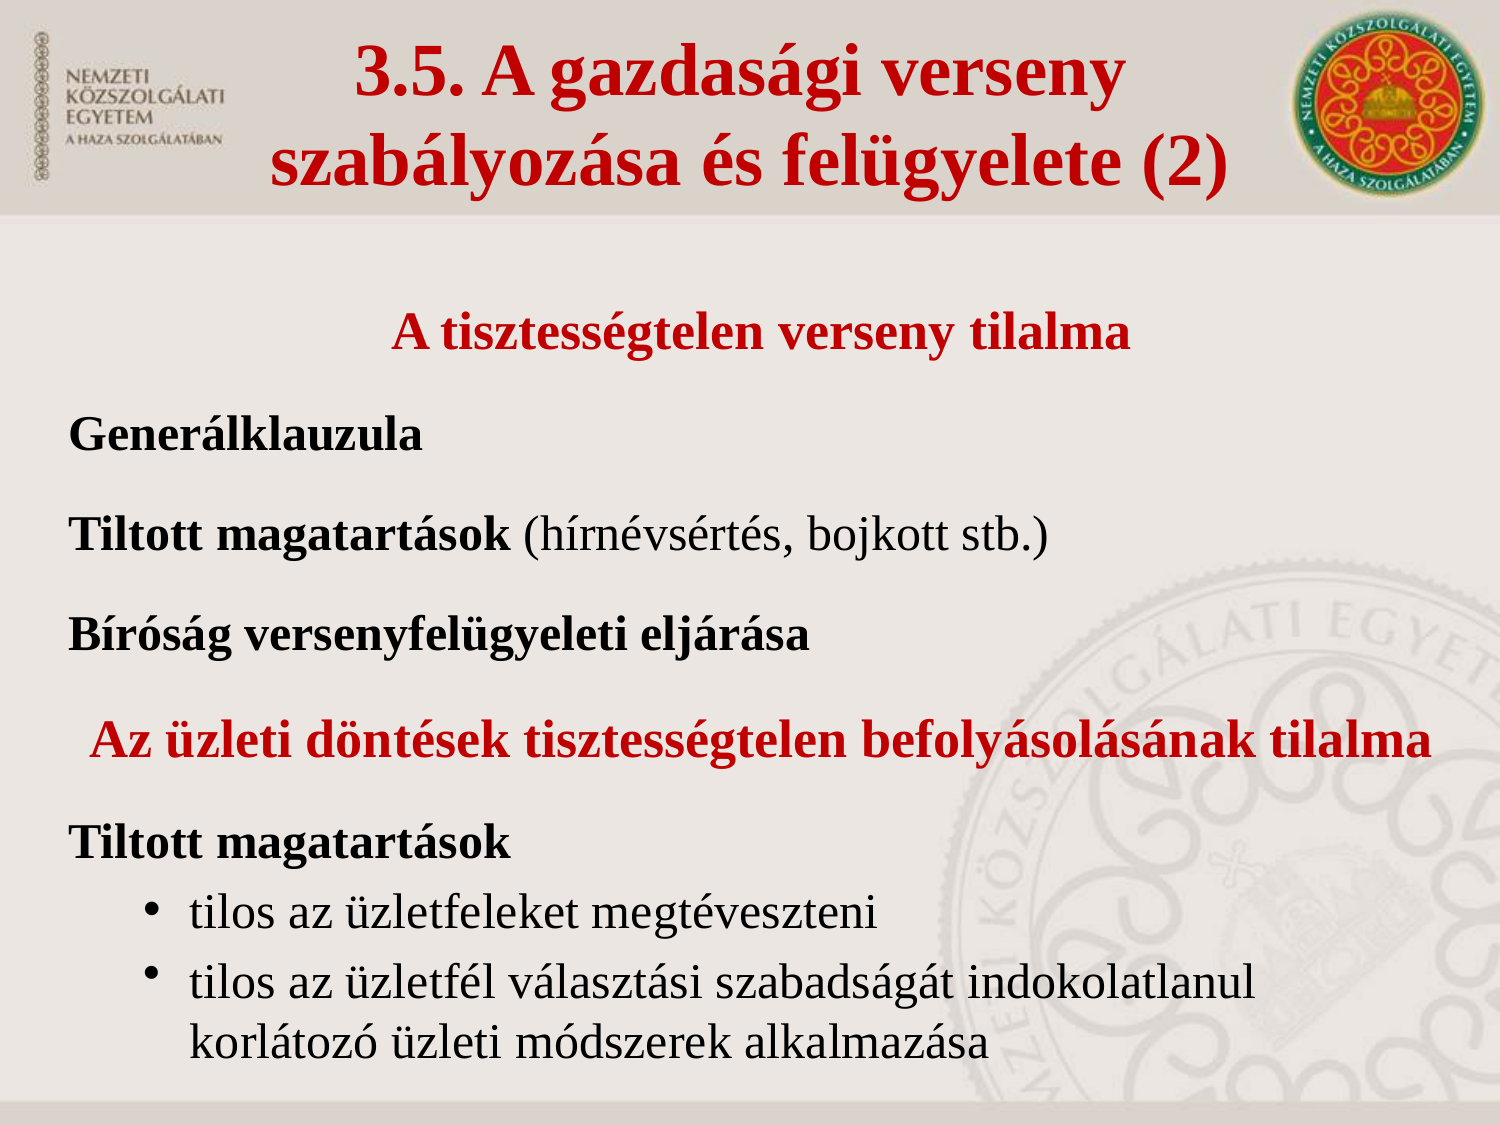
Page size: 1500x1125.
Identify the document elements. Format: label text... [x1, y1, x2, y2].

list A tisztességtelen verseny tilalma Generálklauzula Tiltott magatartások (hírnévsértés, bojkott stb.) Bíróság versenyfelügyeleti eljárása Az üzleti döntések tisztességtelen befolyásolásának tilalma Tiltott magatartások tilos az üzletfeleket megtéveszteni tilos az üzletfél választási szabadságát indokolatlanul korlátozó üzleti módszerek alkalmazása [53, 255, 1471, 998]
text_box 3.5. A gazdasági verseny szabályozása és felügyelete (2) [0, 0, 1500, 220]
picture [0, 220, 1500, 1125]
